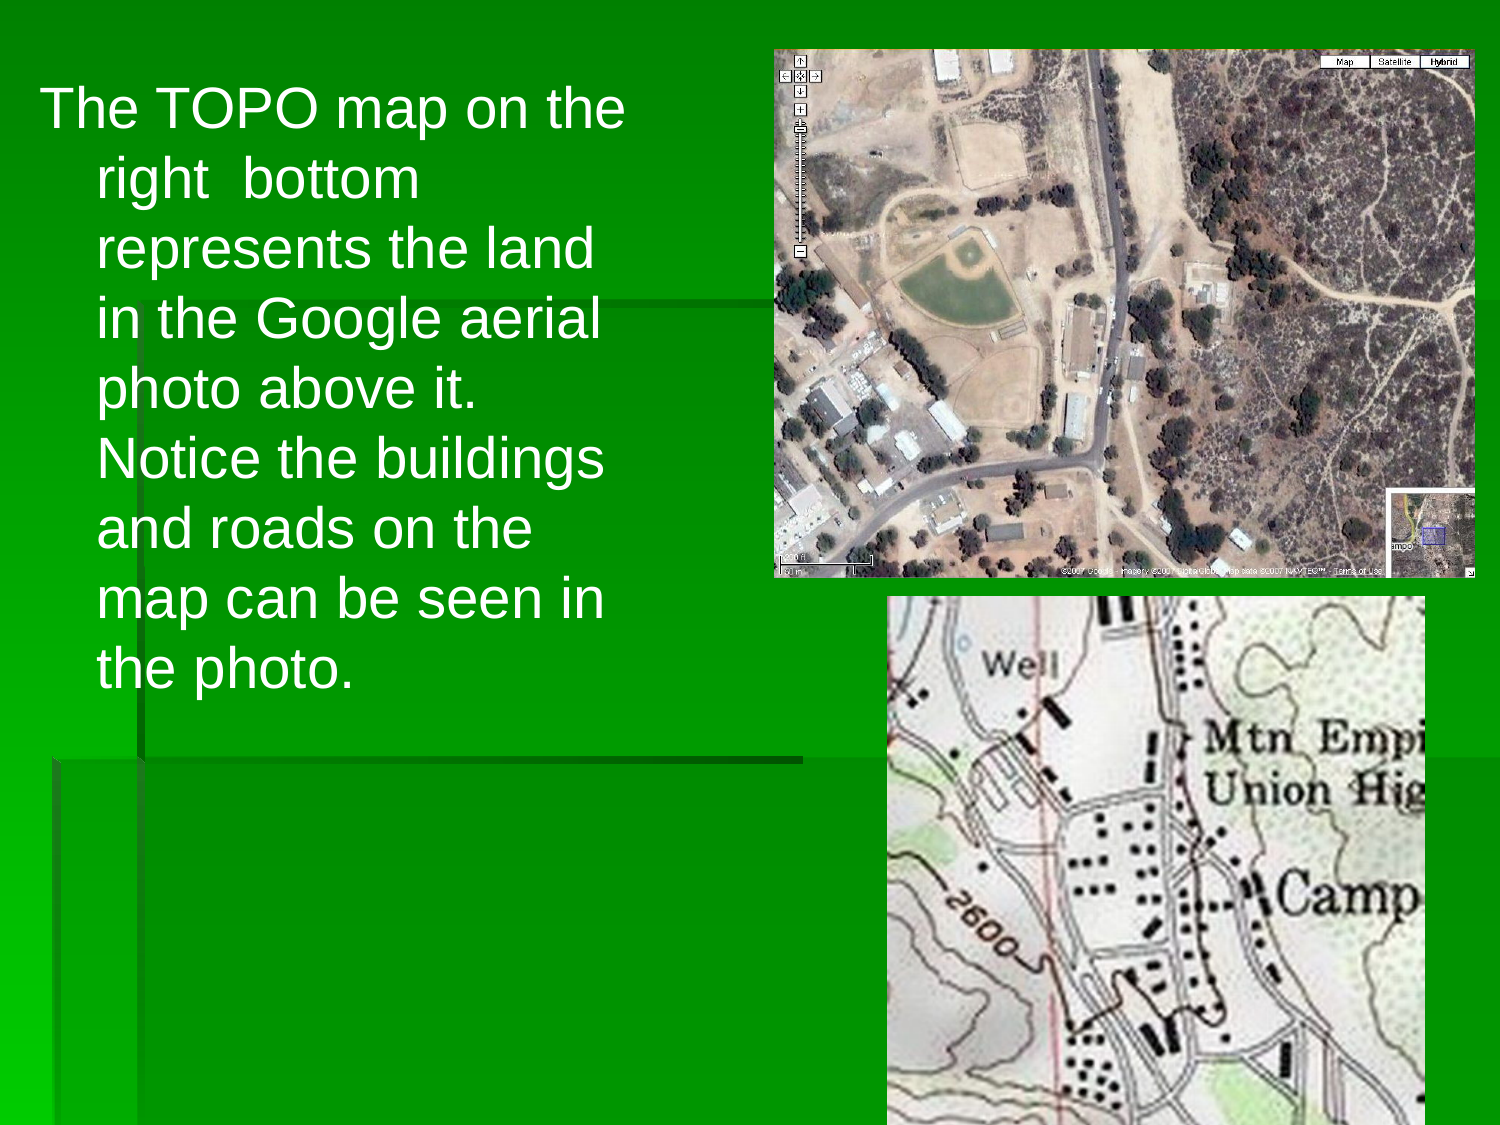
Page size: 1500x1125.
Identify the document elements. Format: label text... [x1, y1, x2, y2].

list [774, 49, 1476, 578]
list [887, 596, 1426, 1125]
list The TOPO map on the right bottom represents the land in the Google aerial photo above it. Notice the buildings and roads on the map can be seen in the photo. [24, 62, 670, 976]
